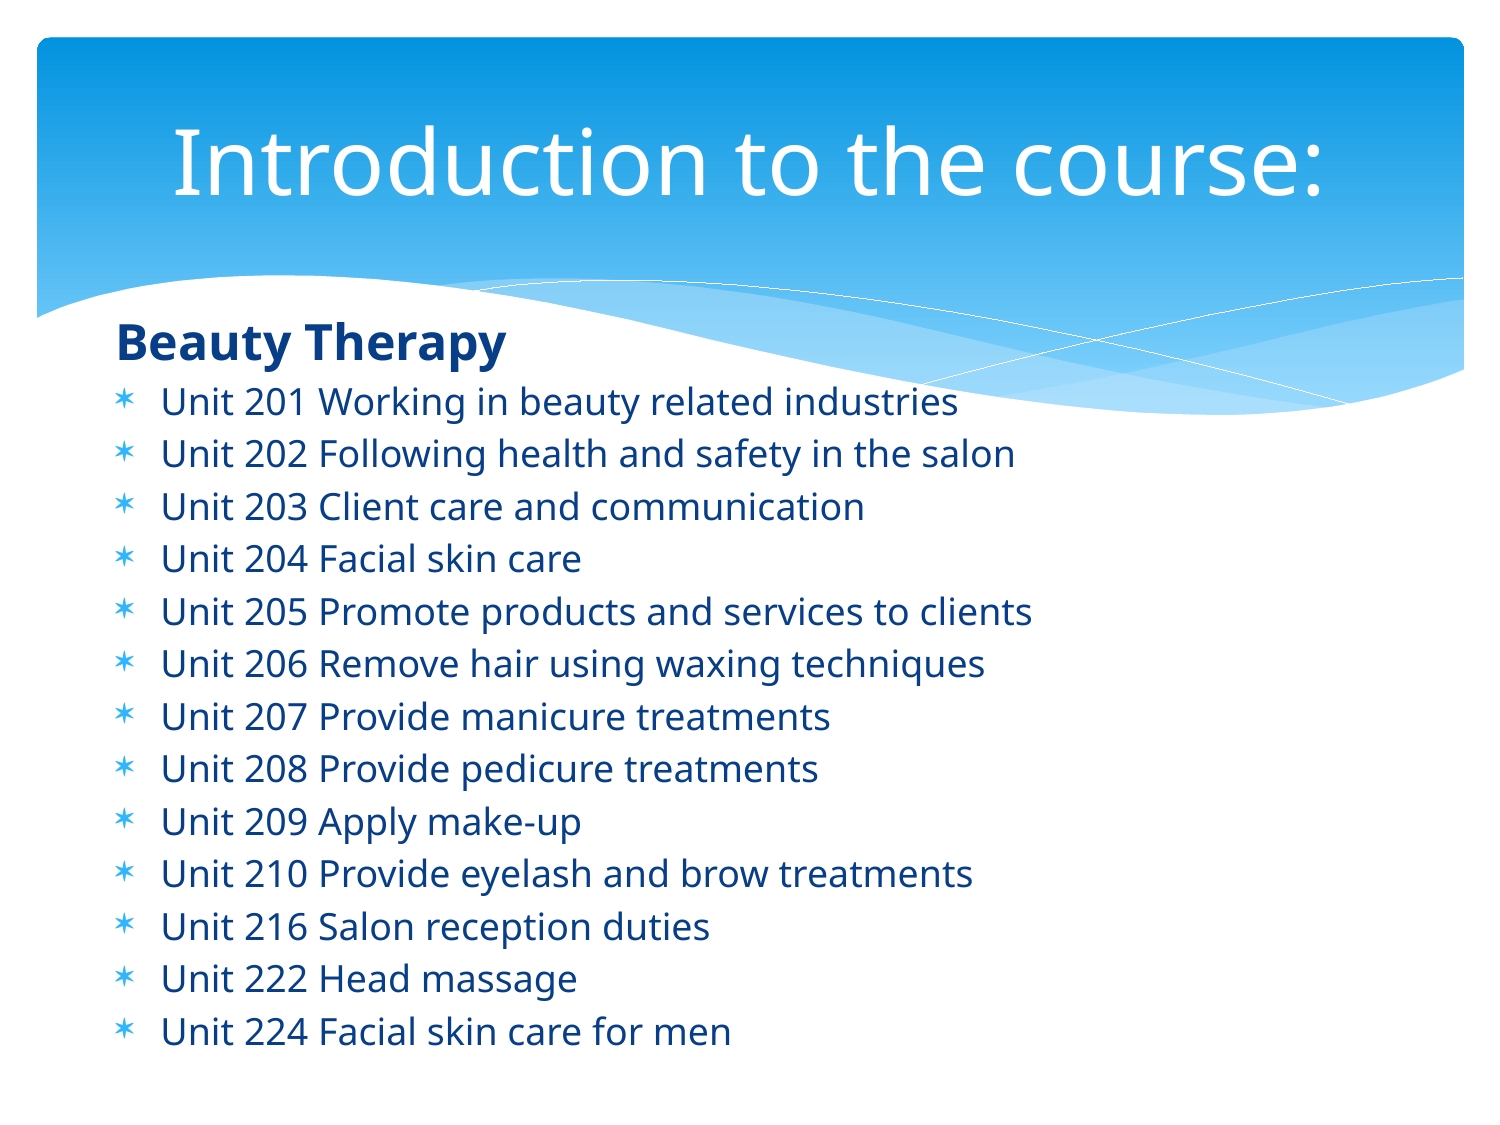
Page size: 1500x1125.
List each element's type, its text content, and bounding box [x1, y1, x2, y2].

title Introduction to the course: [75, 55, 1425, 261]
list Beauty Therapy Unit 201 Working in beauty related industries Unit 202 Following health and safety in the salon Unit 203 Client care and communication Unit 204 Facial skin care Unit 205 Promote products and services to clients Unit 206 Remove hair using waxing techniques Unit 207 Provide manicure treatments Unit 208 Provide pedicure treatments Unit 209 Apply make-up Unit 210 Provide eyelash and brow treatments Unit 216 Salon reception duties Unit 222 Head massage Unit 224 Facial skin care for men [100, 302, 1316, 1094]
